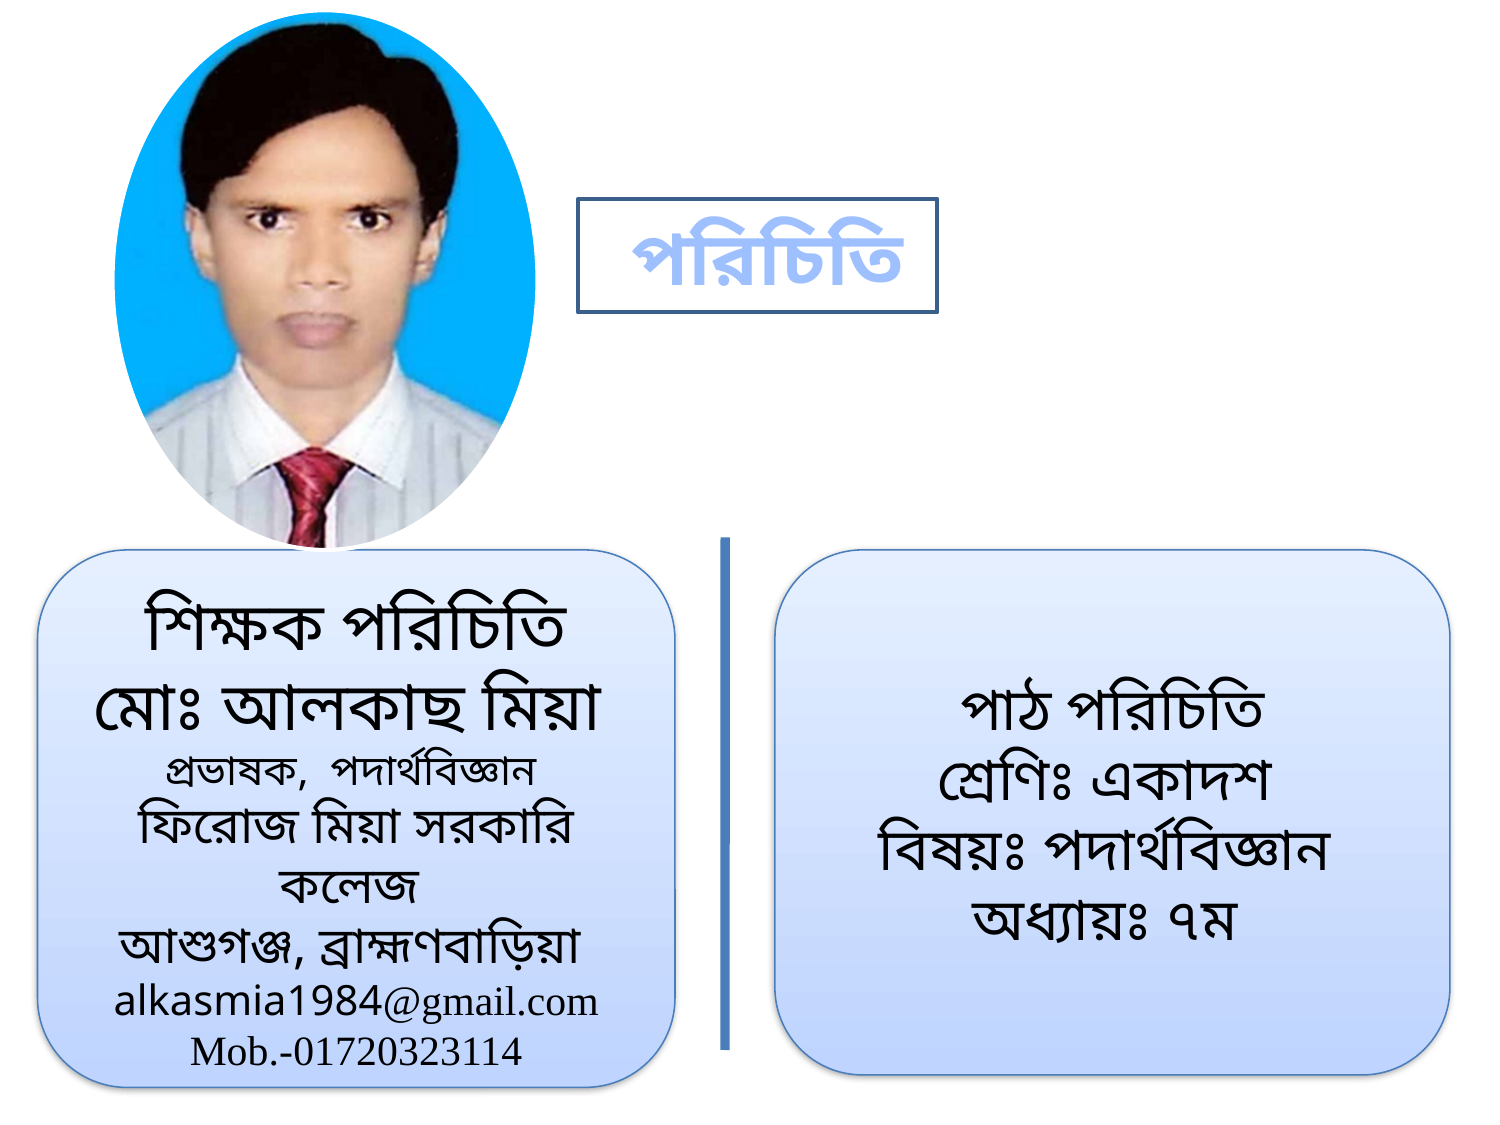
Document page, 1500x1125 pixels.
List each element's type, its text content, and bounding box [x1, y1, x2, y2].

text_box [110, 8, 540, 553]
text_box পাঠ পরিচিতি শ্রেণিঃ একাদশ বিষয়ঃ পদার্থবিজ্ঞান অধ্যায়ঃ ৭ম [774, 549, 1451, 1076]
text_box শিক্ষক পরিচিতি মোঃ আলকাছ মিয়া প্রভাষক, পদার্থবিজ্ঞান ফিরোজ মিয়া সরকারি কলেজ আশুগঞ্জ, ব্রাহ্মণবাড়িয়া alkasmia1984@gmail.com Mob.-01720323114 [36, 549, 676, 1089]
text_box পরিচিতি [576, 197, 939, 314]
